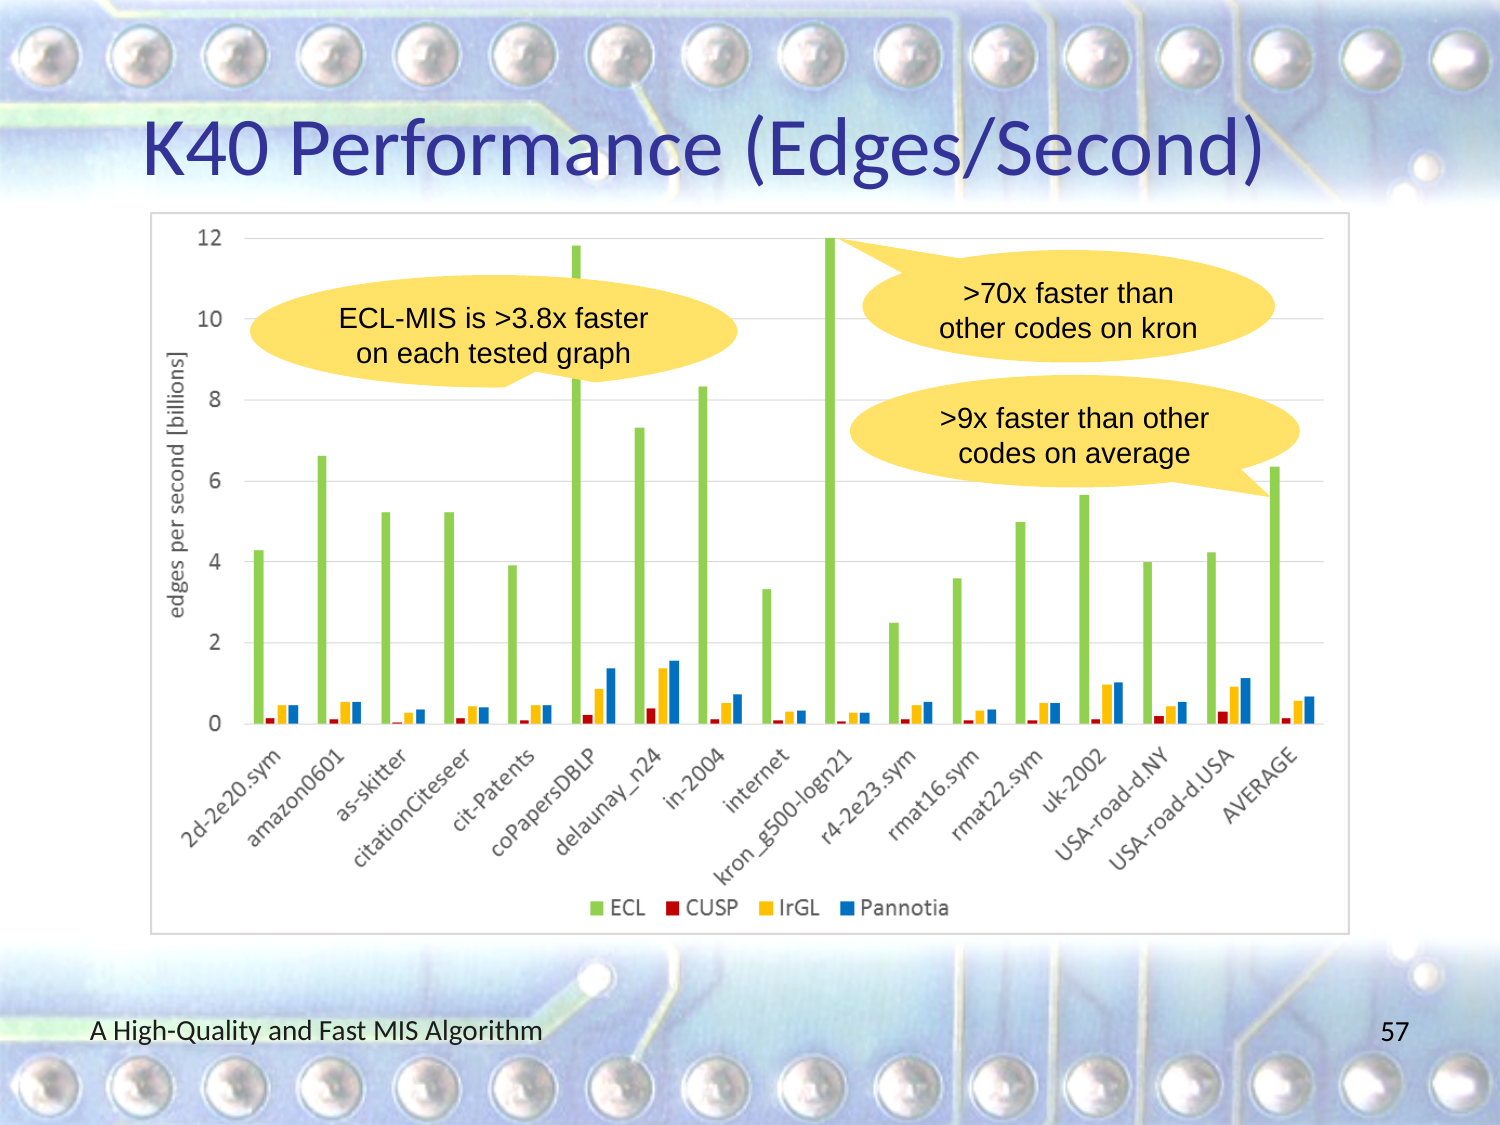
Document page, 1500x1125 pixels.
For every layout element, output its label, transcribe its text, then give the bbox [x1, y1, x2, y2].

picture [149, 212, 1351, 935]
slide_number 57 [1112, 979, 1426, 1055]
slide_number A High-Quality and Fast MIS Algorithm [74, 978, 851, 1055]
title K40 Performance (Edges/Second) [74, 89, 1426, 195]
